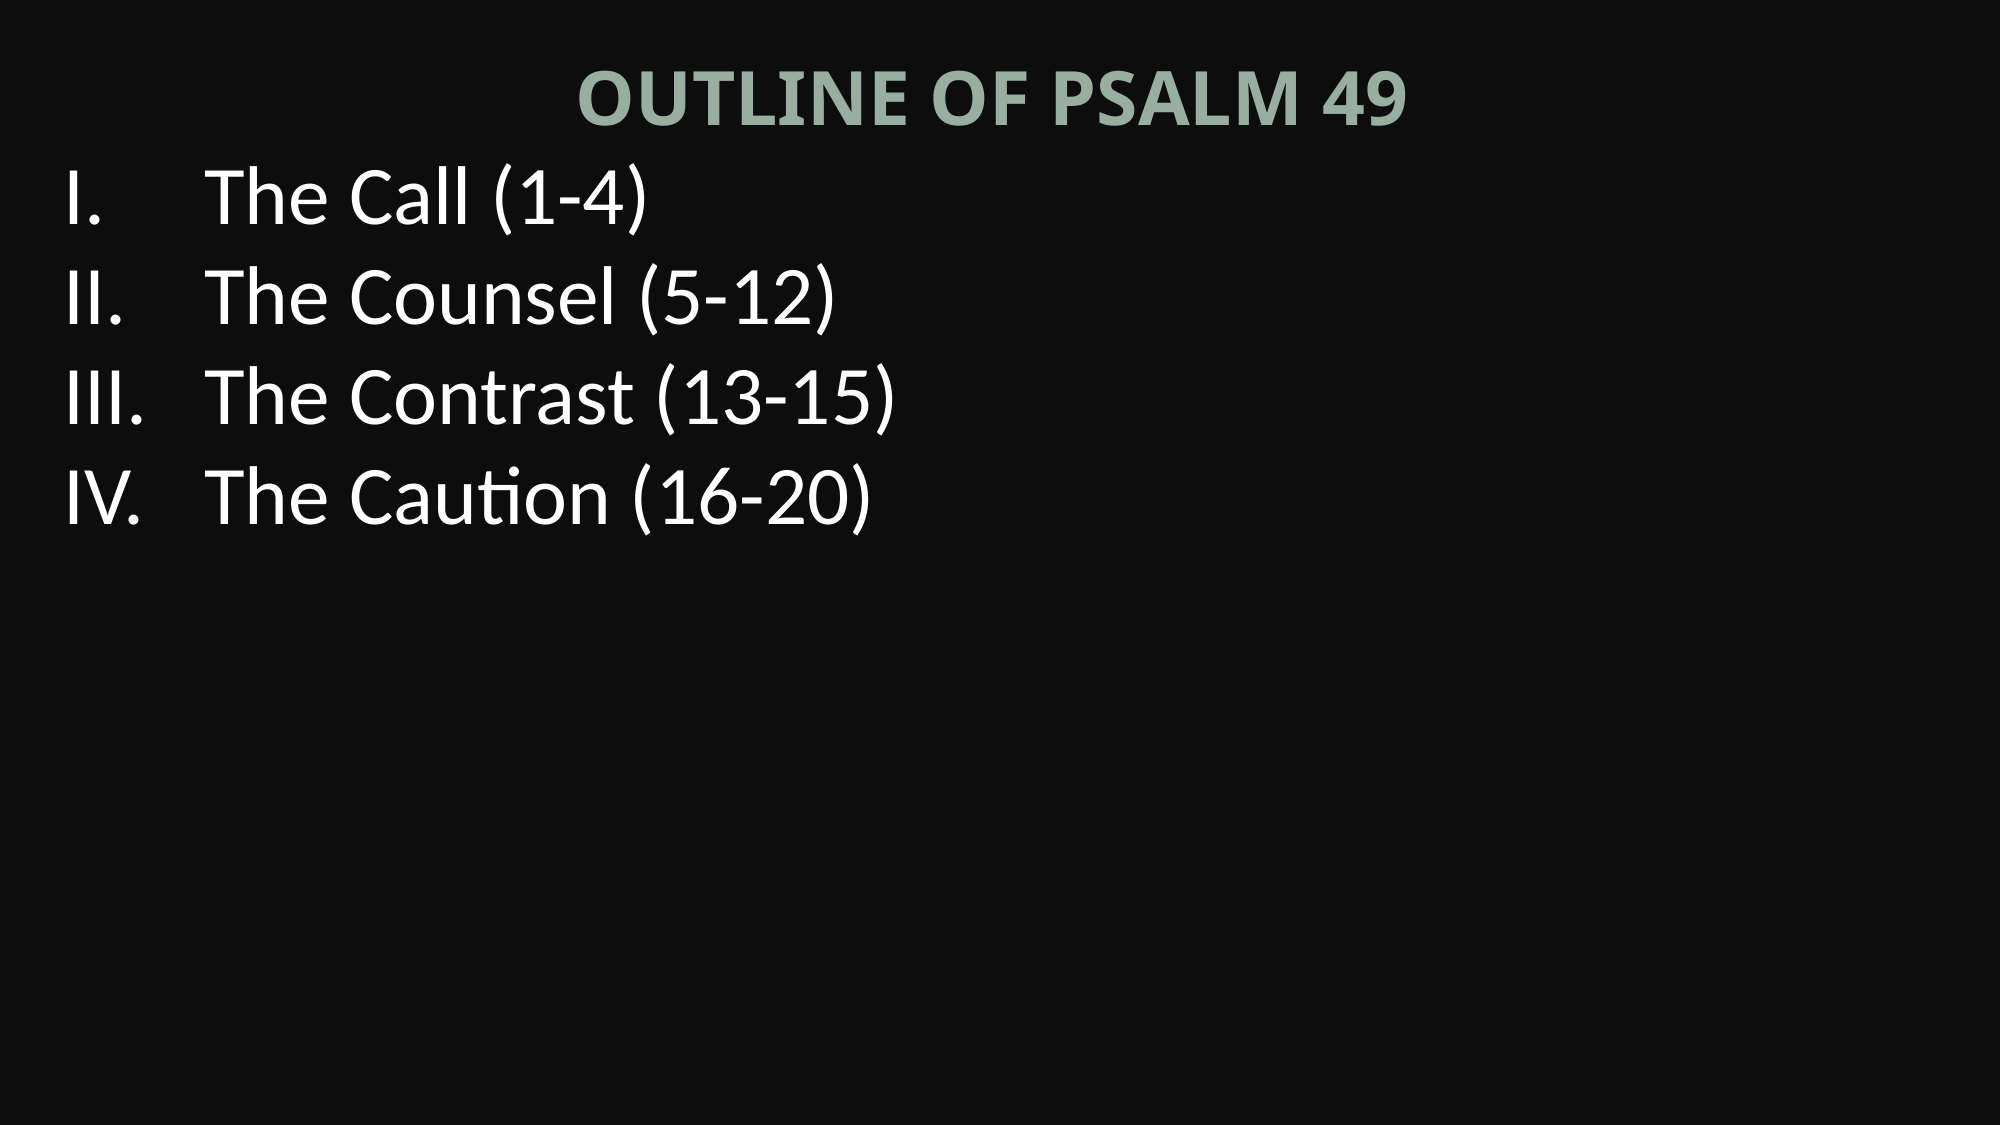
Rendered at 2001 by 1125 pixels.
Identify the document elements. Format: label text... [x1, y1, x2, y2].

subtitle Outline of Psalm 49 [34, 42, 1951, 184]
text_box The Call (1-4) The Counsel (5-12) The Contrast (13-15) The Caution (16-20) [49, 133, 1951, 549]
